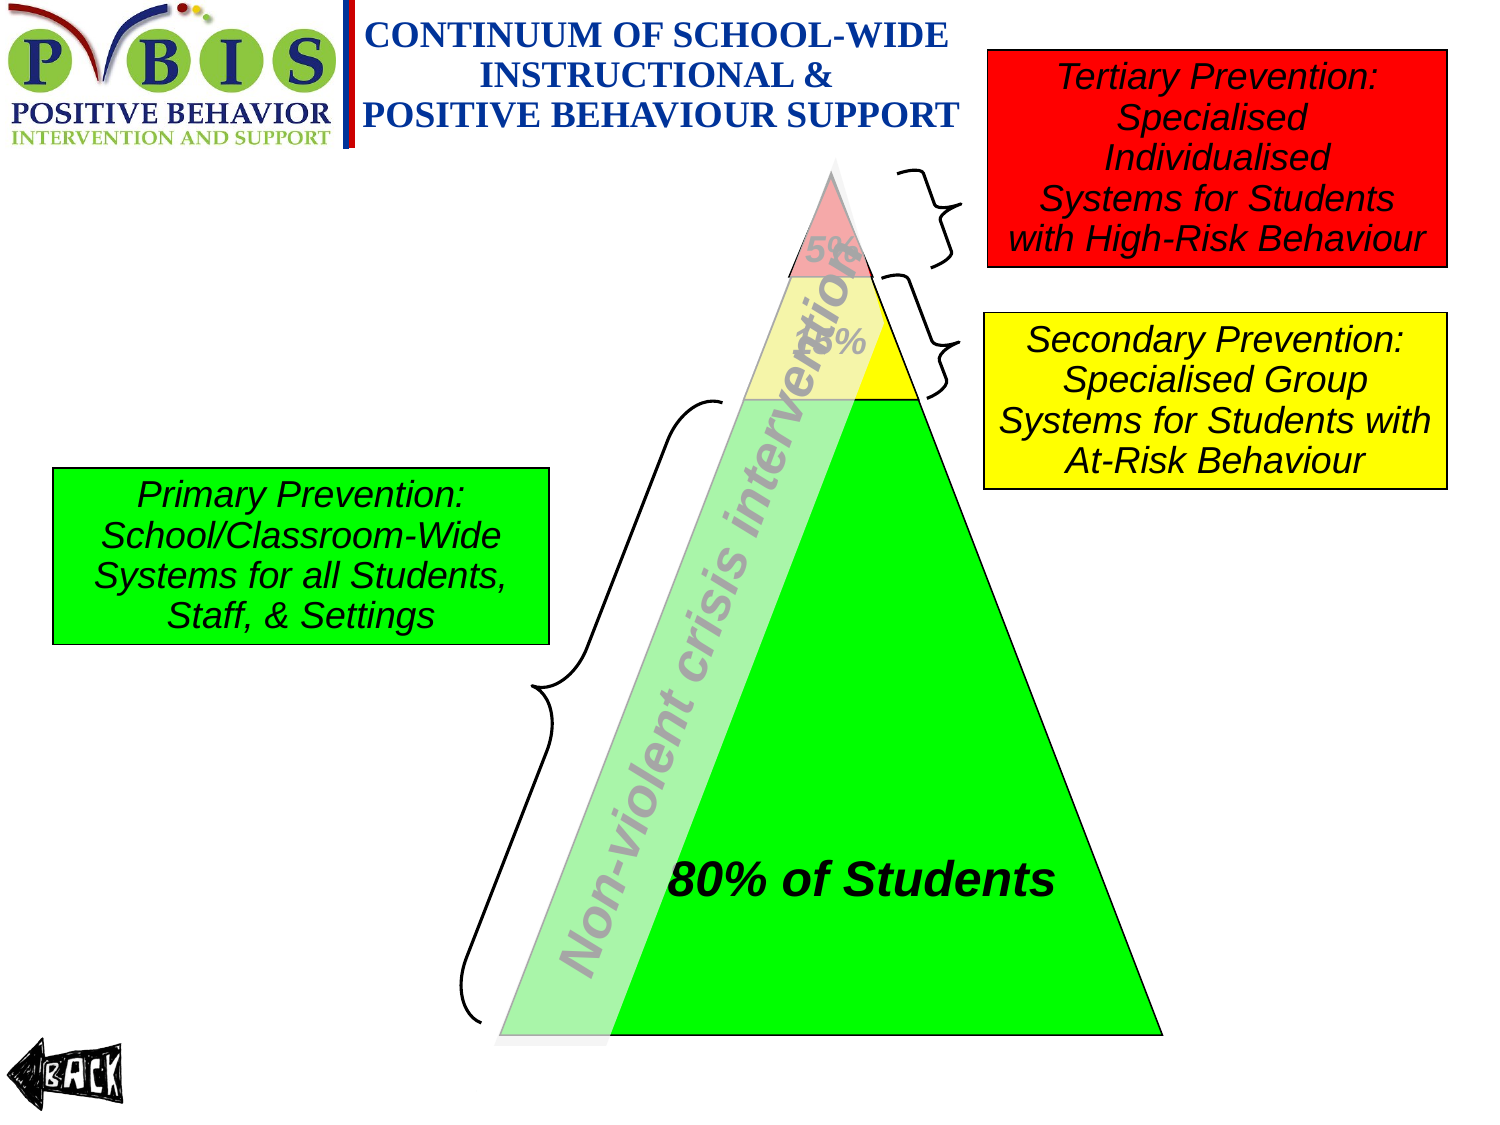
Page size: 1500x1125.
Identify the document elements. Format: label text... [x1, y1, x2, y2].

picture [5, 0, 336, 150]
text_box CONTINUUM OF SCHOOL-WIDE INSTRUCTIONAL & POSITIVE BEHAVIOUR SUPPORT [357, 7, 998, 144]
text_box Secondary Prevention: Specialised Group Systems for Students with At-Risk Behaviour [1166, 312, 1447, 489]
picture [2, 1034, 130, 1116]
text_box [352, 168, 960, 1107]
text_box Tertiary Prevention: Specialised Individualised Systems for Students with High-Risk Behaviour [987, 50, 1447, 267]
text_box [962, 172, 1163, 1036]
text_box Primary Prevention: School/Classroom-Wide Systems for all Students, Staff, & Settings [53, 467, 347, 645]
